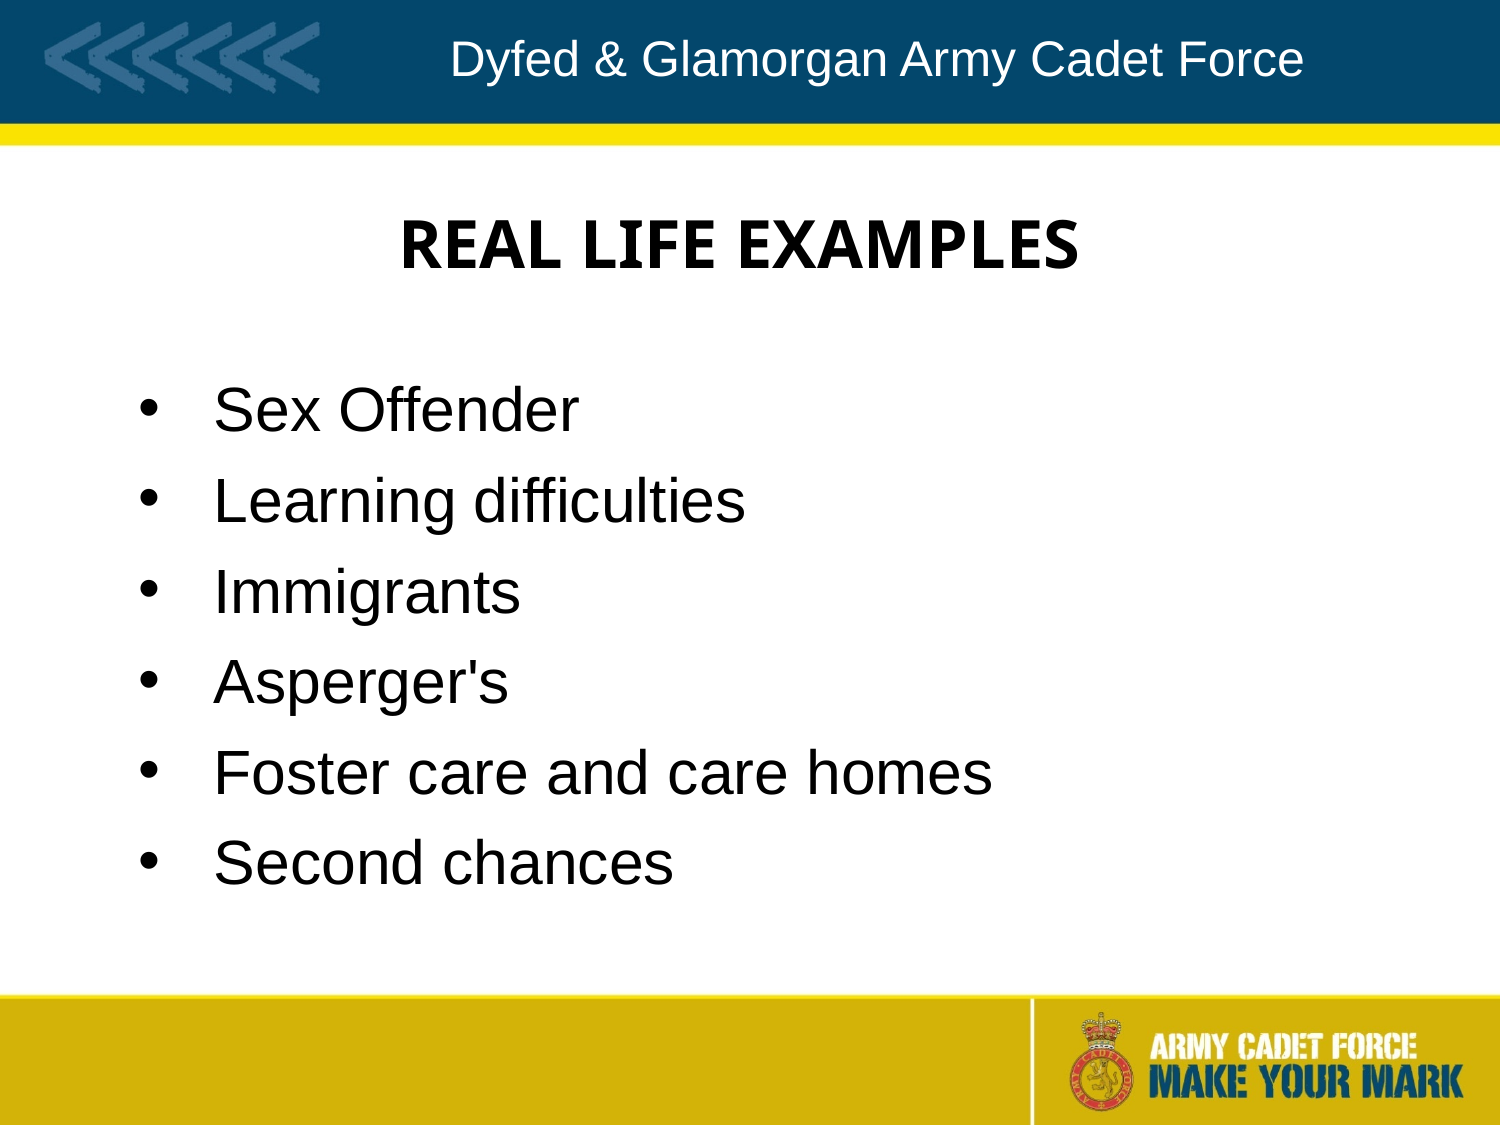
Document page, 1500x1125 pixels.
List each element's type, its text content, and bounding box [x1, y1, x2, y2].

picture [0, 0, 1500, 1125]
title REAL LIFE EXAMPLES [64, 148, 1415, 336]
list Sex Offender Learning difficulties Immigrants Asperger's Foster care and care homes Second chances [123, 361, 1399, 972]
